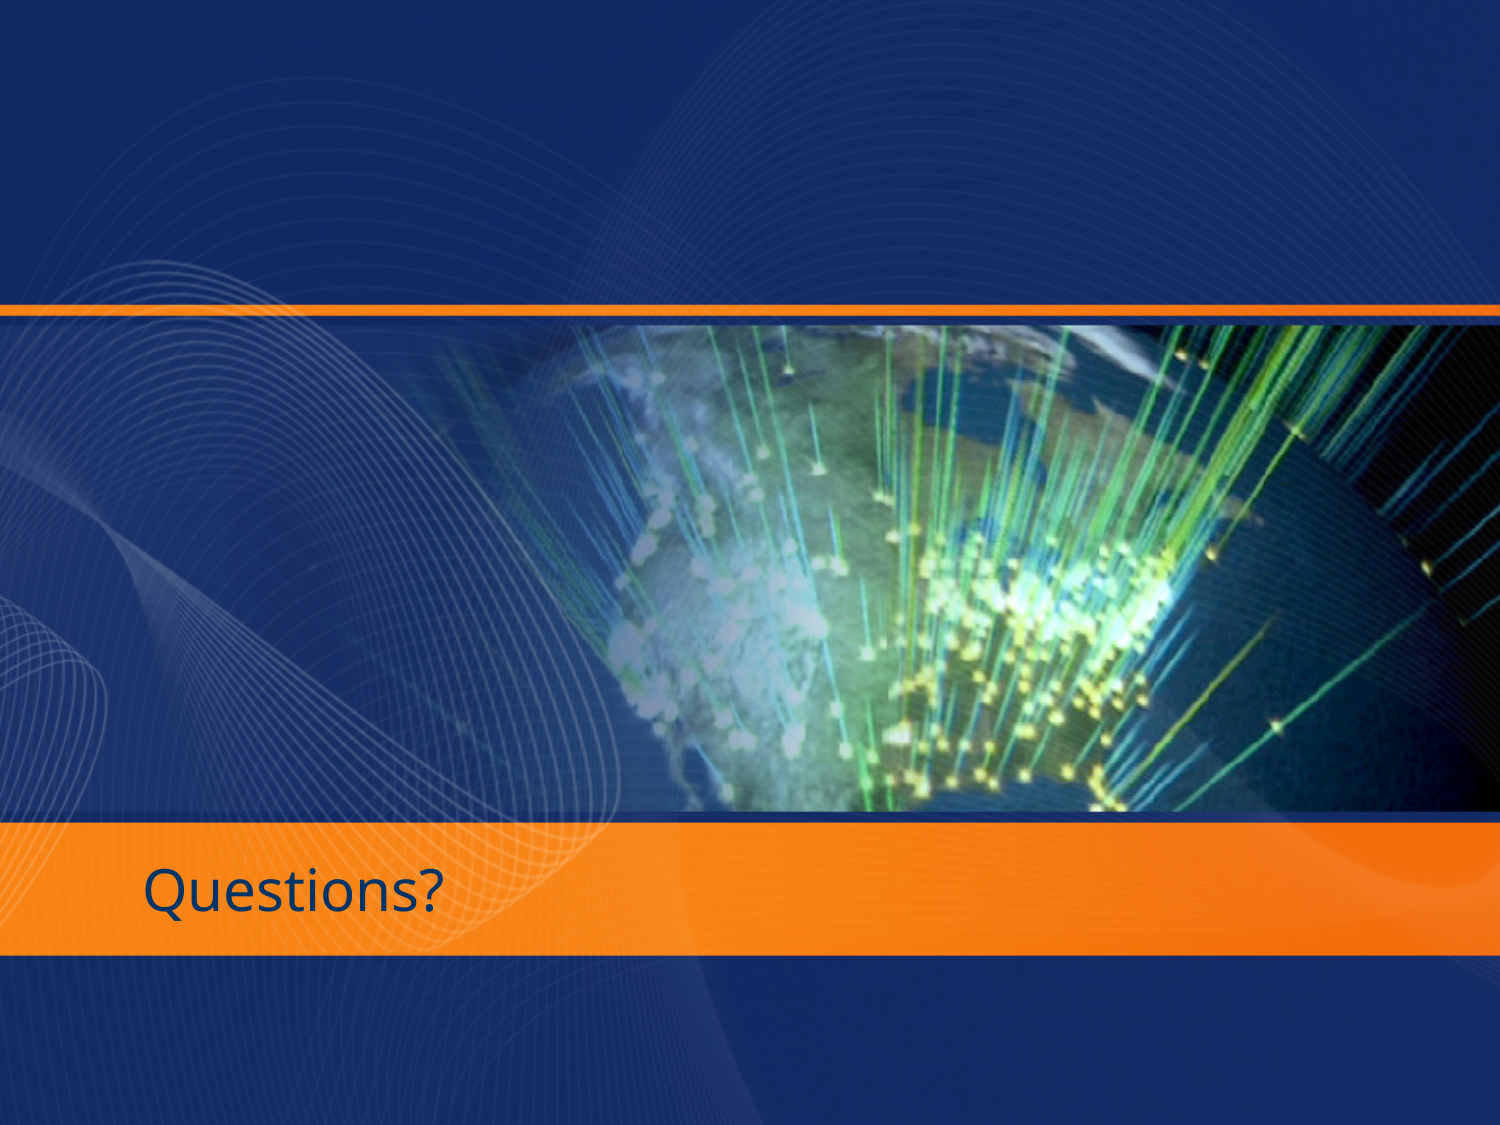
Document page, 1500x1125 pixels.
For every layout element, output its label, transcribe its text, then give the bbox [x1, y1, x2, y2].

title Questions? [127, 842, 1288, 934]
picture [0, 0, 1500, 1125]
